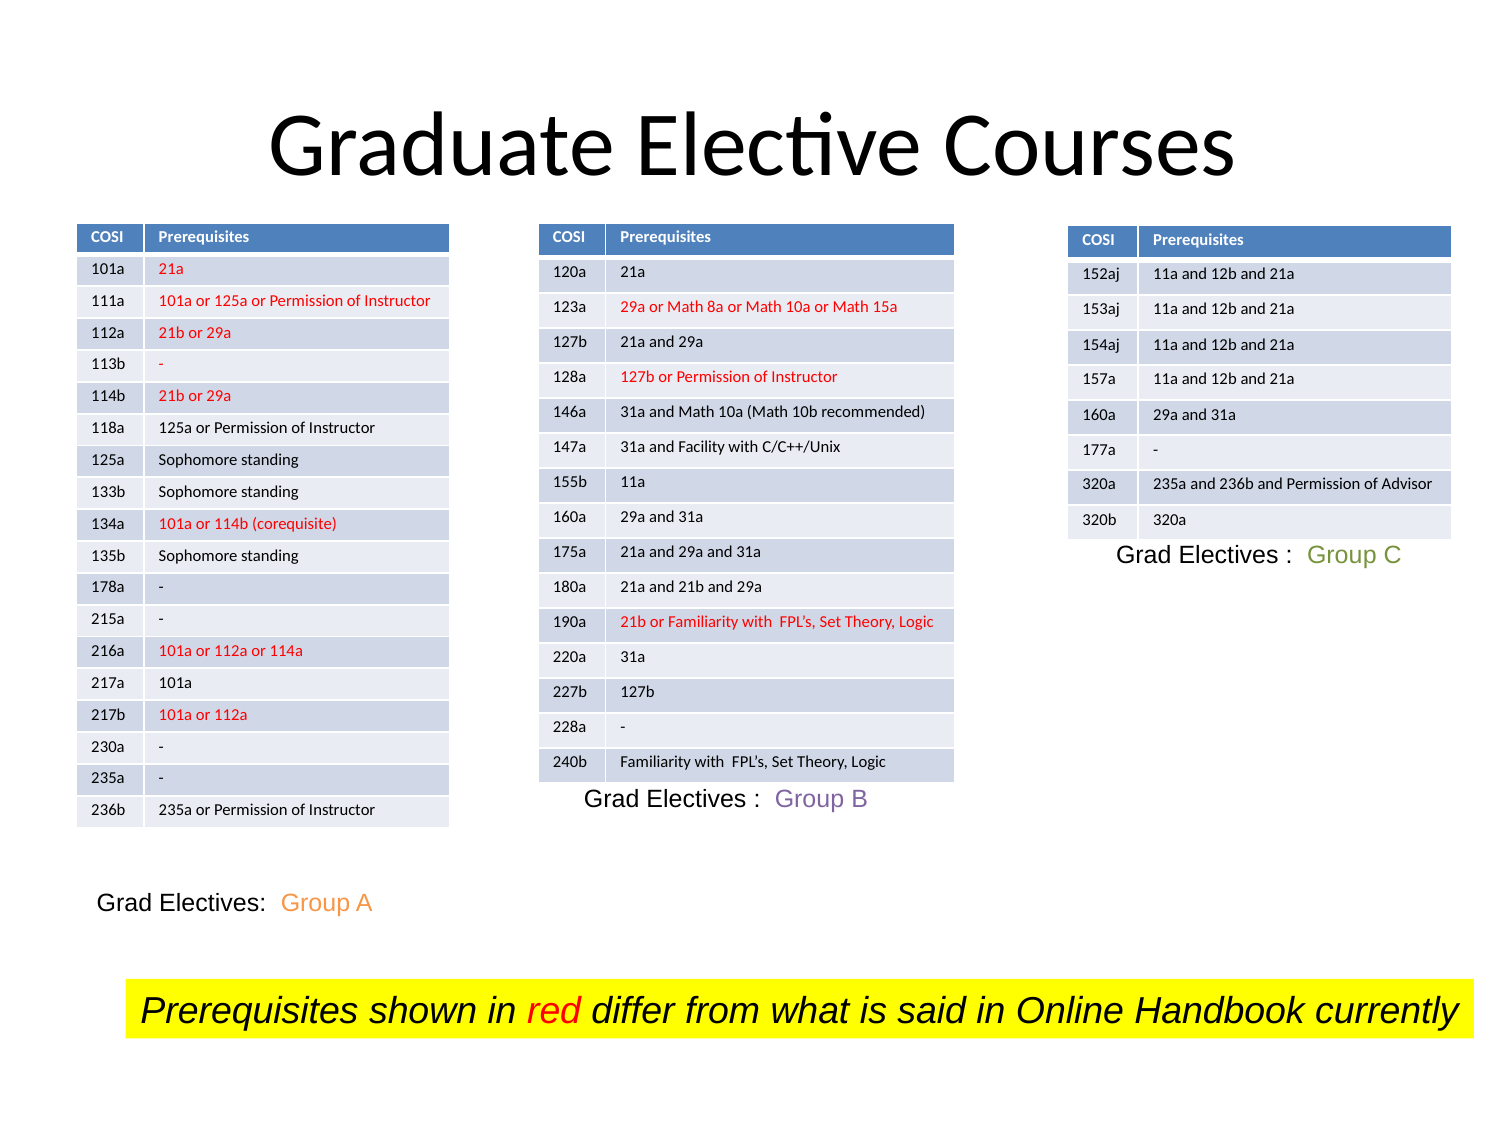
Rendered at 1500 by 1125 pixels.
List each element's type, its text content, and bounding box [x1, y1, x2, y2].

table_cell 11a and 12b and 21a [1139, 296, 1451, 329]
table_cell 29a and 31a [1139, 401, 1451, 434]
table_cell - [145, 733, 449, 763]
table_cell 29a and 31a [606, 504, 954, 537]
table_cell 21b or 29a [145, 383, 449, 413]
table_cell 240b [539, 749, 605, 782]
table_cell 11a and 12b and 21a [1139, 366, 1451, 399]
table_cell - [145, 574, 449, 604]
table_cell 125a [77, 446, 143, 476]
table_cell - [1139, 436, 1451, 469]
table_cell Sophomore standing [145, 542, 449, 572]
table_cell 29a or Math 8a or Math 10a or Math 15a [606, 294, 954, 327]
table_cell 118a [77, 415, 143, 445]
table_cell 135b [77, 542, 143, 572]
table_cell - [606, 714, 954, 747]
table_cell 320a [1068, 471, 1137, 504]
table_cell 152aj [1068, 263, 1137, 294]
table_header COSI [77, 224, 143, 252]
table_cell 153aj [1068, 296, 1137, 329]
table_cell 21b or 29a [145, 319, 449, 349]
table_cell 215a [77, 606, 143, 636]
title Graduate Elective Courses [28, 44, 1479, 233]
table_cell - [145, 606, 449, 636]
table_cell 21a and 29a [606, 329, 954, 362]
table_cell 217a [77, 669, 143, 699]
table_cell 220a [539, 644, 605, 677]
table_cell 227b [539, 679, 605, 712]
table_cell 127b or Permission of Instructor [606, 364, 954, 397]
table_cell 127b [606, 679, 954, 712]
table_cell 236b [77, 797, 143, 827]
table_cell 157a [1068, 366, 1137, 399]
table_cell 101a or 125a or Permission of Instructor [145, 287, 449, 317]
table_header COSI [539, 224, 605, 255]
table_cell 31a and Facility with C/C++/Unix [606, 434, 954, 467]
table_cell 180a [539, 574, 605, 607]
text_box Grad Electives : Group B [569, 774, 884, 820]
table_cell 125a or Permission of Instructor [145, 415, 449, 445]
table_cell 101a or 112a [145, 701, 449, 731]
table_cell 11a and 12b and 21a [1139, 331, 1451, 364]
table_cell 228a [539, 714, 605, 747]
table_cell 113b [77, 351, 143, 381]
table_cell 101a or 112a or 114a [145, 637, 449, 667]
table_cell 120a [539, 260, 605, 292]
table_cell 320b [1068, 506, 1137, 539]
table_cell 134a [77, 510, 143, 540]
table_cell 21a [145, 257, 449, 285]
table_cell - [145, 765, 449, 795]
table_cell Sophomore standing [145, 478, 449, 508]
table_cell 21b or Familiarity with FPL’s, Set Theory, Logic [606, 609, 954, 642]
table_cell 21a and 21b and 29a [606, 574, 954, 607]
table_cell 127b [539, 329, 605, 362]
table_cell Sophomore standing [145, 446, 449, 476]
table_cell 217b [77, 701, 143, 731]
table_cell 146a [539, 399, 605, 432]
table_cell 190a [539, 609, 605, 642]
table_cell 235a or Permission of Instructor [145, 797, 449, 827]
table_cell 178a [77, 574, 143, 604]
table_cell 21a [606, 260, 954, 292]
table_header Prerequisites [606, 224, 954, 255]
table_cell 21a and 29a and 31a [606, 539, 954, 572]
table_cell 31a and Math 10a (Math 10b recommended) [606, 399, 954, 432]
text_box Prerequisites shown in red differ from what is said in Online Handbook currently [125, 978, 1475, 1039]
table_cell 155b [539, 469, 605, 502]
table_cell 216a [77, 637, 143, 667]
table_cell 11a and 12b and 21a [1139, 263, 1451, 294]
text_box Grad Electives: Group A [81, 878, 388, 924]
table_cell 230a [77, 733, 143, 763]
table_cell 31a [606, 644, 954, 677]
table_cell 177a [1068, 436, 1137, 469]
table_cell Familiarity with FPL’s, Set Theory, Logic [606, 749, 954, 782]
table_cell 160a [539, 504, 605, 537]
table_cell 11a [606, 469, 954, 502]
table_cell - [145, 351, 449, 381]
table_cell 123a [539, 294, 605, 327]
table_cell 235a [77, 765, 143, 795]
table_cell 175a [539, 539, 605, 572]
table_cell 101a [145, 669, 449, 699]
table_header Prerequisites [1139, 226, 1451, 257]
table_header Prerequisites [145, 224, 449, 252]
table_cell 147a [539, 434, 605, 467]
table_cell 114b [77, 383, 143, 413]
table_cell 101a or 114b (corequisite) [145, 510, 449, 540]
table_cell 112a [77, 319, 143, 349]
table_cell 133b [77, 478, 143, 508]
table_cell 101a [77, 257, 143, 285]
table_cell 320a [1139, 506, 1451, 539]
table_cell 160a [1068, 401, 1137, 434]
table_cell 235a and 236b and Permission of Advisor [1139, 471, 1451, 504]
text_box Grad Electives : Group C [1101, 531, 1417, 576]
table_cell 128a [539, 364, 605, 397]
table_header COSI [1068, 226, 1137, 257]
table_cell 111a [77, 287, 143, 317]
table_cell 154aj [1068, 331, 1137, 364]
